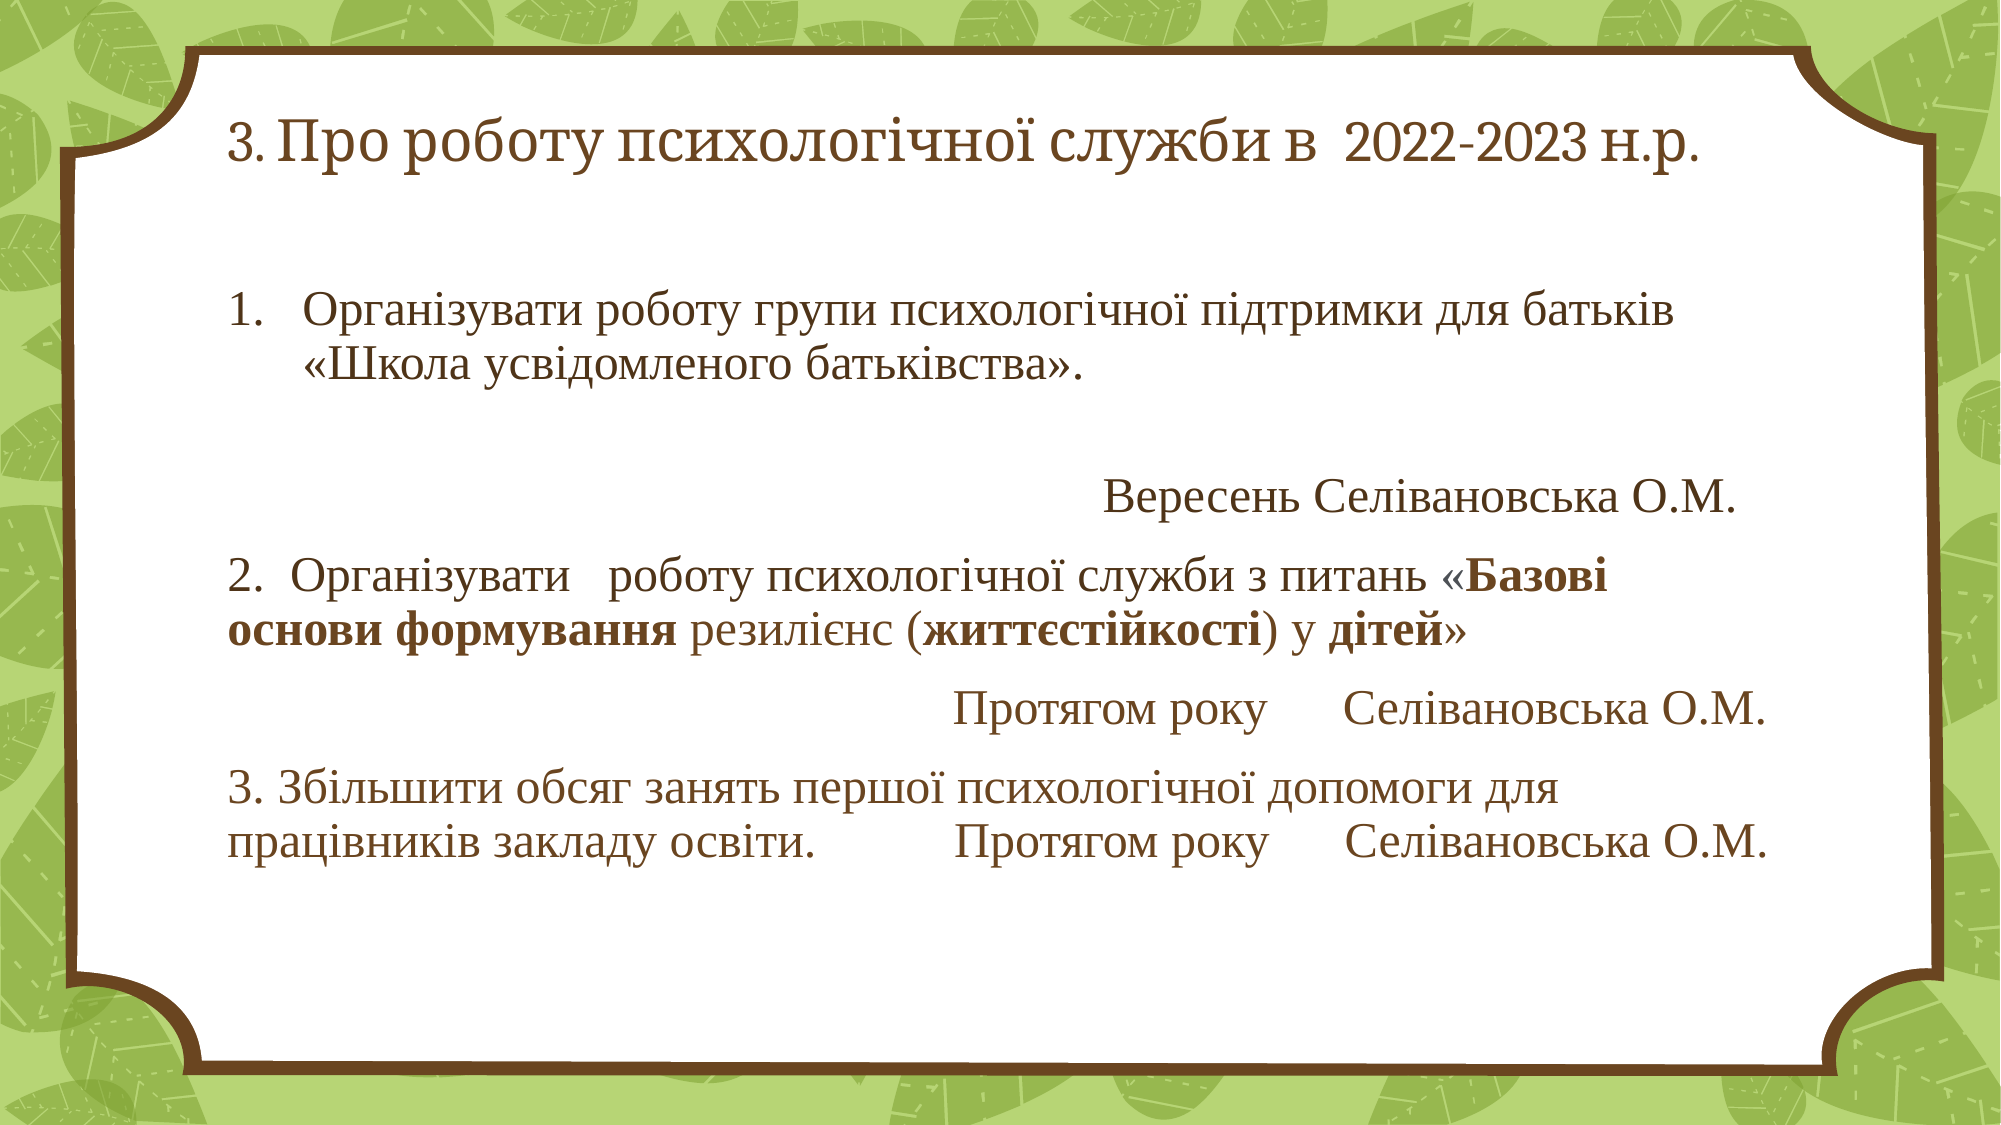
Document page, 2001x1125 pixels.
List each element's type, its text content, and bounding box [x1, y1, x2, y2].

title 3. Про роботу психологічної служби в 2022-2023 н.р. [212, 74, 1788, 250]
list Організувати роботу групи психологічної підтримки для батьків «Школа усвідомленого батьківства». Вересень Селівановська О.М. 2. Організувати роботу психологічної служби з питань «Базові основи формування резилієнс (життєстійкості) у дітей» Протягом року Селівановська О.М. 3. Збільшити обсяг занять першої психологічної допомоги для працівників закладу освіти. Протягом року Селівановська О.М. [212, 275, 1788, 1025]
